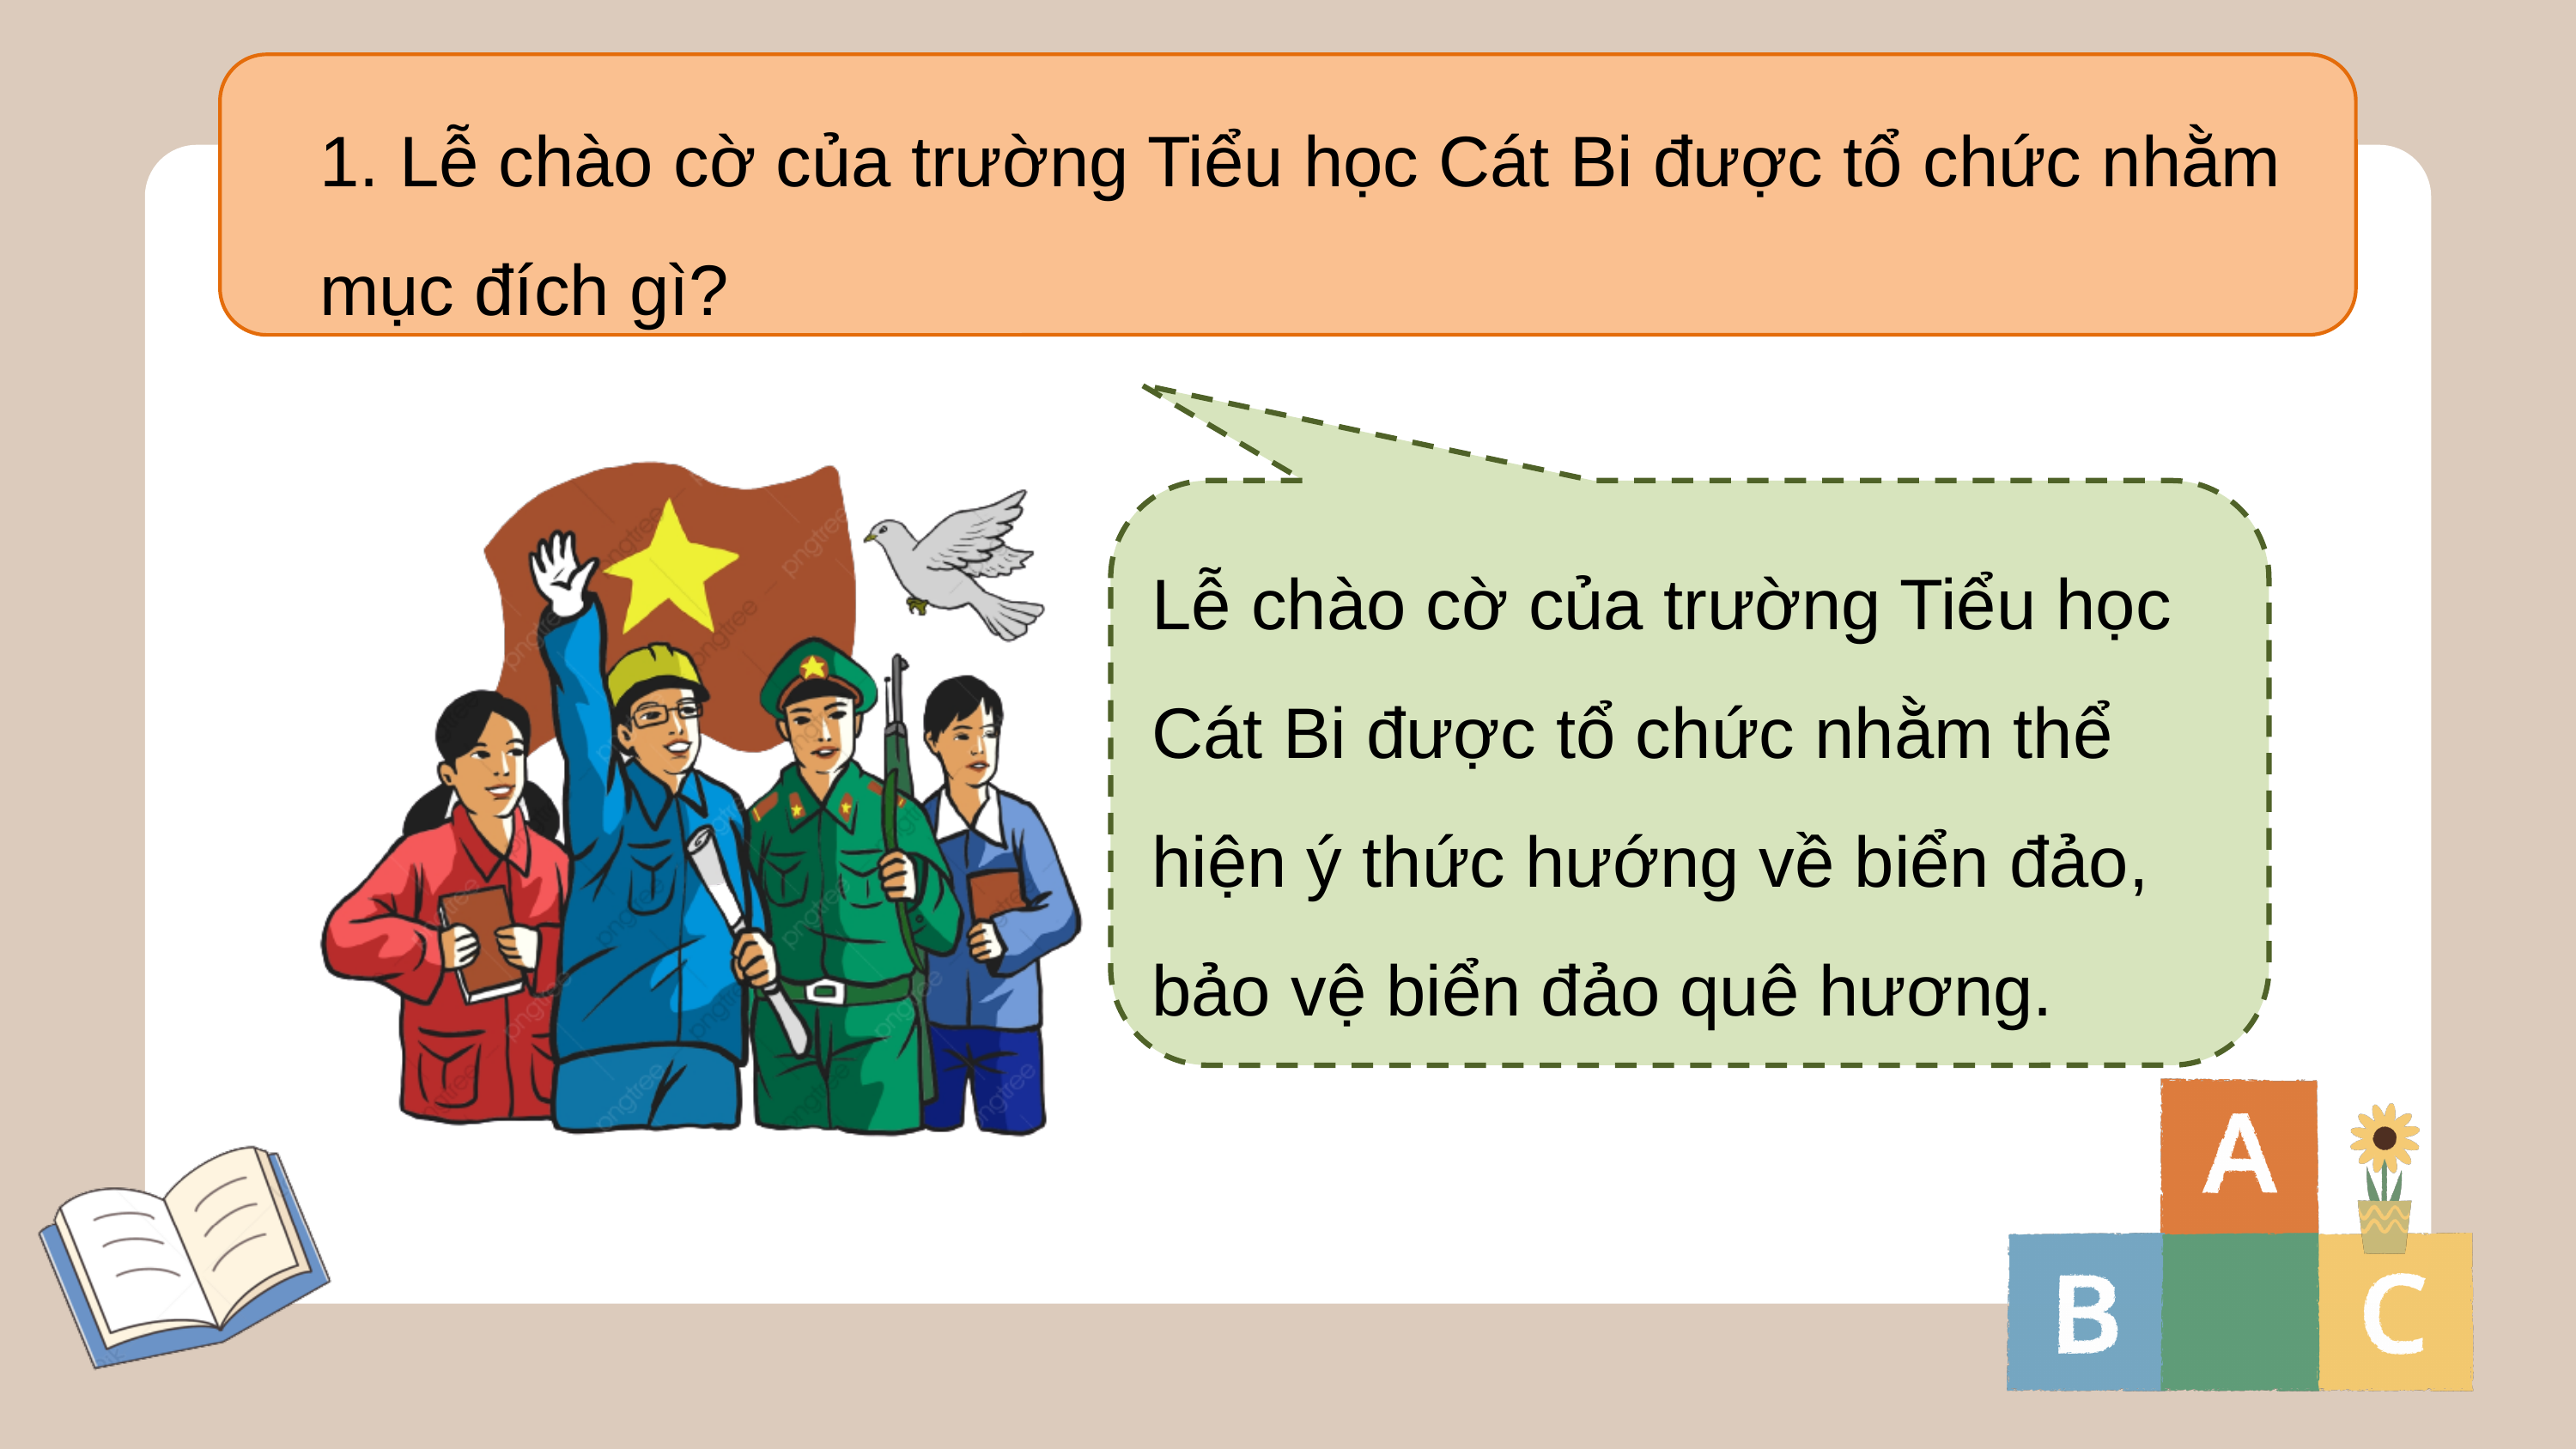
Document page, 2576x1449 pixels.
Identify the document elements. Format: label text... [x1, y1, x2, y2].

picture [0, 401, 1094, 1412]
text_box [218, 52, 2343, 142]
picture [2007, 1078, 2474, 1391]
text_box 1. Lễ chào cờ của trường Tiểu học Cát Bi được tổ chức nhằm mục đích gì? [307, 66, 2351, 142]
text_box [144, 144, 2432, 1304]
text_box [2351, 76, 2358, 142]
